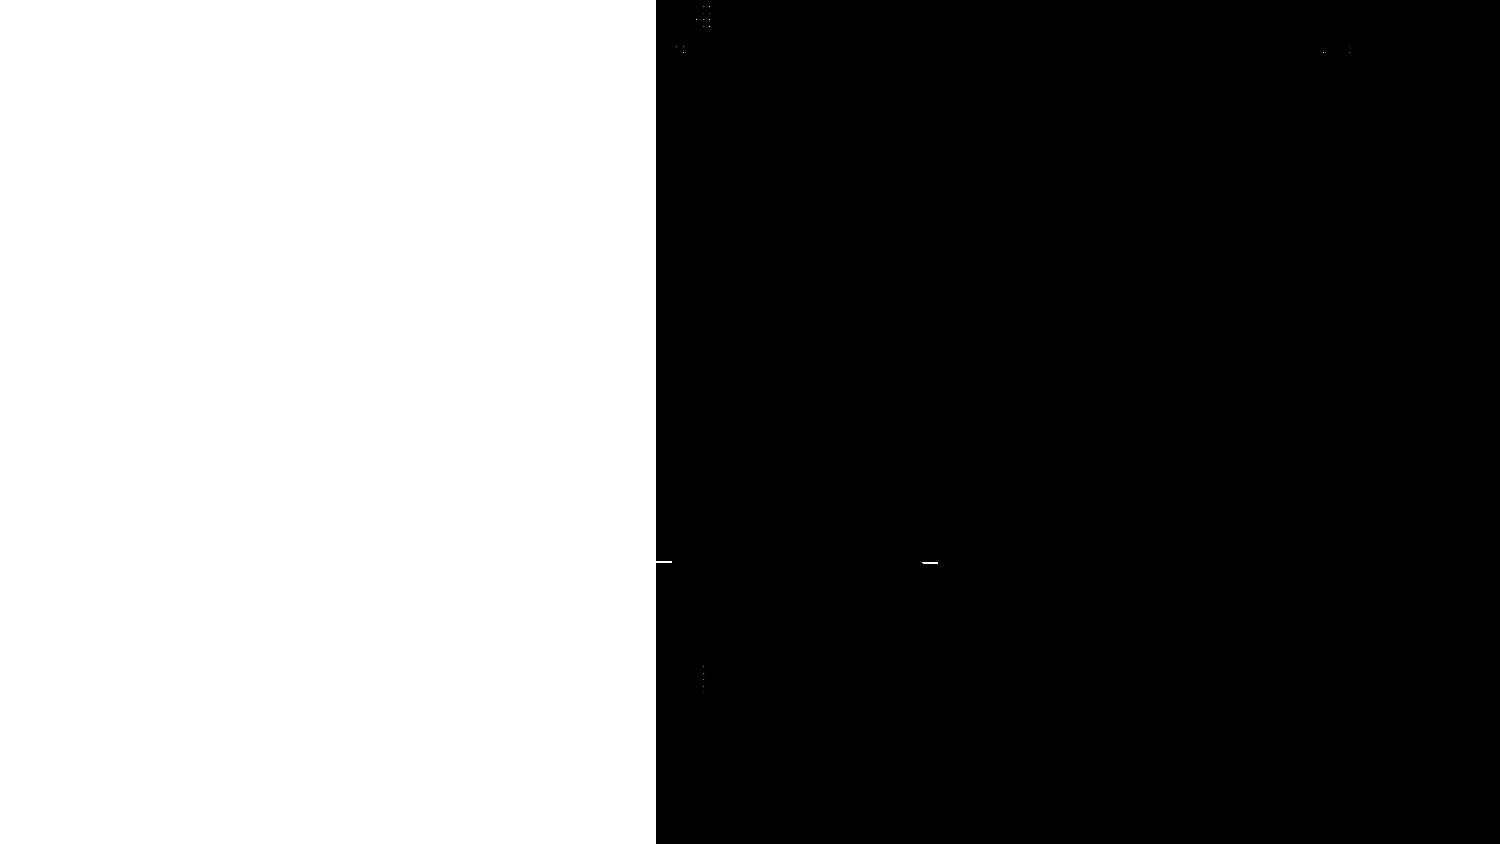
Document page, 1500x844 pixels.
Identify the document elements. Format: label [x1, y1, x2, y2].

picture [655, 0, 1500, 844]
